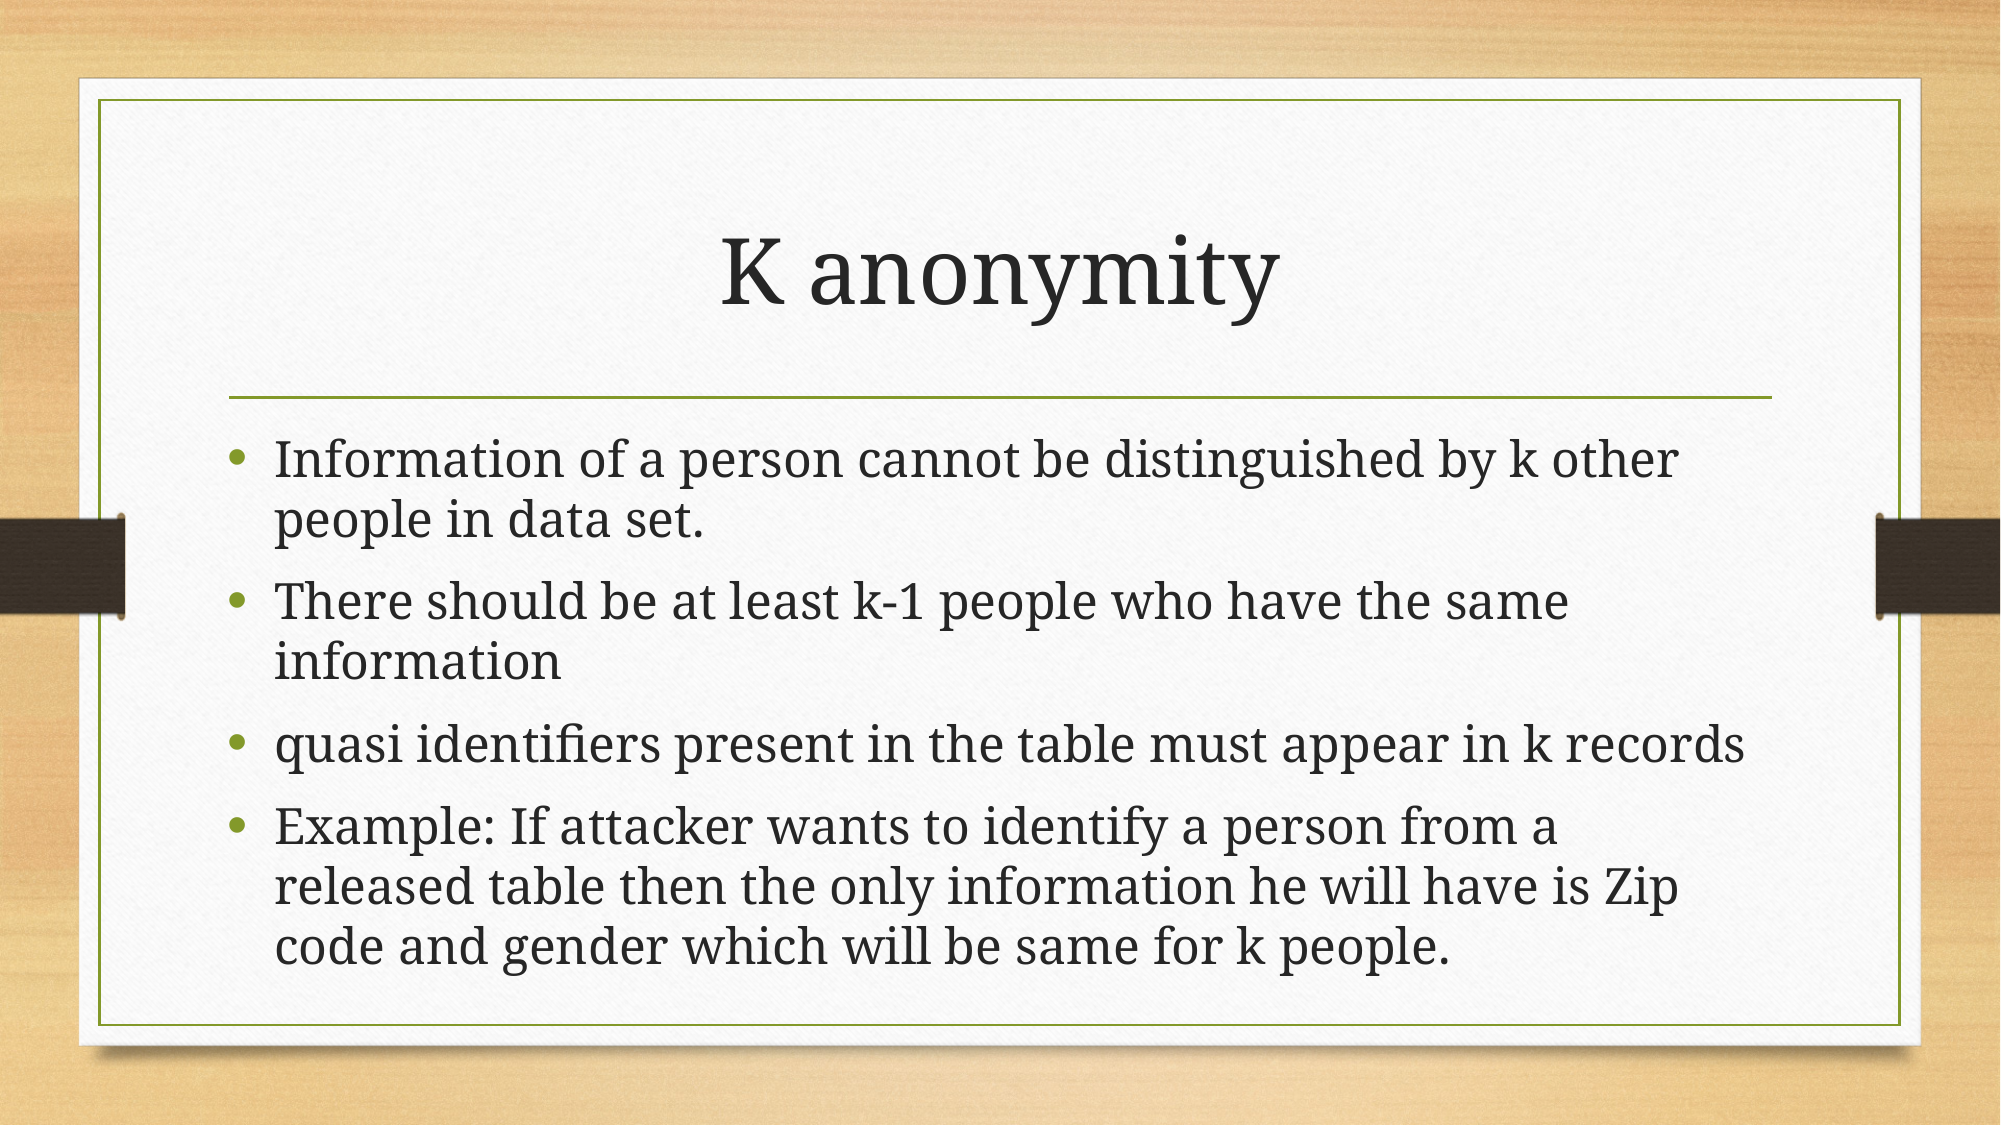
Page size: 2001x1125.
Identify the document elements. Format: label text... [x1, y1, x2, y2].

title K anonymity [212, 161, 1788, 375]
list Information of a person cannot be distinguished by k other people in data set. There should be at least k-1 people who have the same information quasi identifiers present in the table must appear in k records Example: If attacker wants to identify a person from a released table then the only information he will have is Zip code and gender which will be same for k people. [212, 419, 1788, 964]
picture [0, 0, 2001, 1125]
